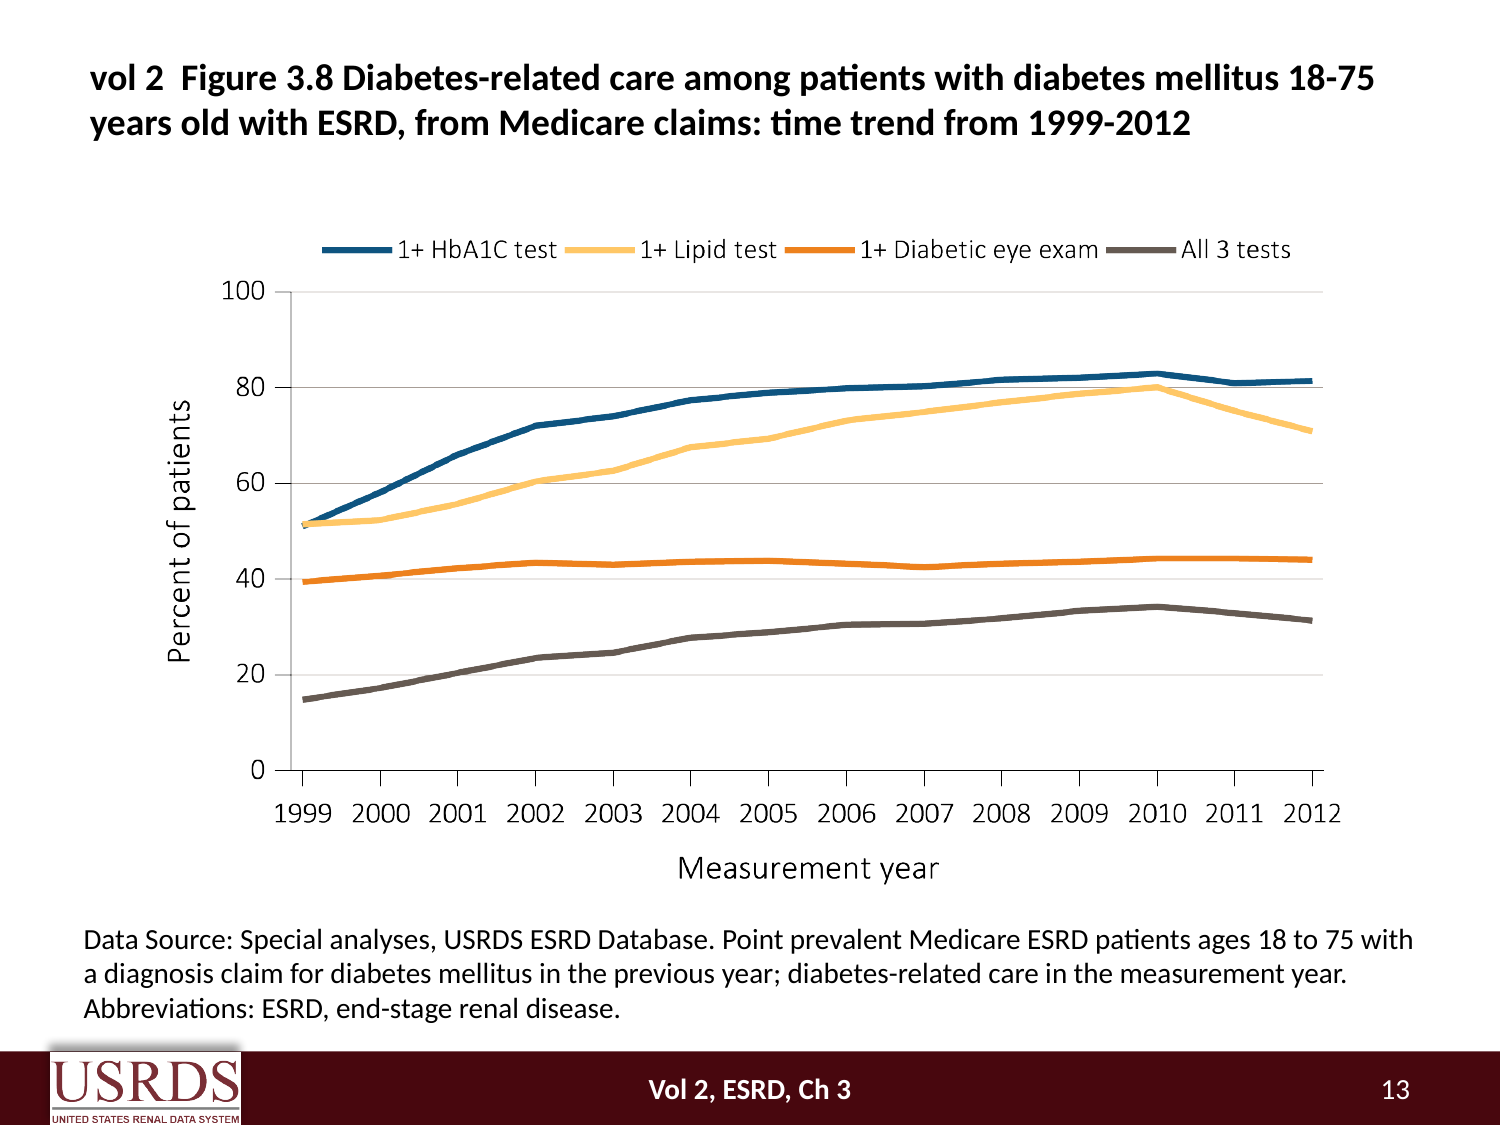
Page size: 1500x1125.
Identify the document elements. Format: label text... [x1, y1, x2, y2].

list Data Source: Special analyses, USRDS ESRD Database. Point prevalent Medicare ESRD patients ages 18 to 75 with a diagnosis claim for diabetes mellitus in the previous year; diabetes-related care in the measurement year. Abbreviations: ESRD, end-stage renal disease. [68, 912, 1432, 1000]
title vol 2 Figure 3.8 Diabetes-related care among patients with diabetes mellitus 18-75 years old with ESRD, from Medicare claims: time trend from 1999-2012 [75, 45, 1425, 138]
picture [50, 1051, 242, 1125]
picture [148, 224, 1351, 901]
slide_number 13 [1275, 1062, 1425, 1108]
footer Vol 2, ESRD, Ch 3 [587, 1062, 913, 1113]
